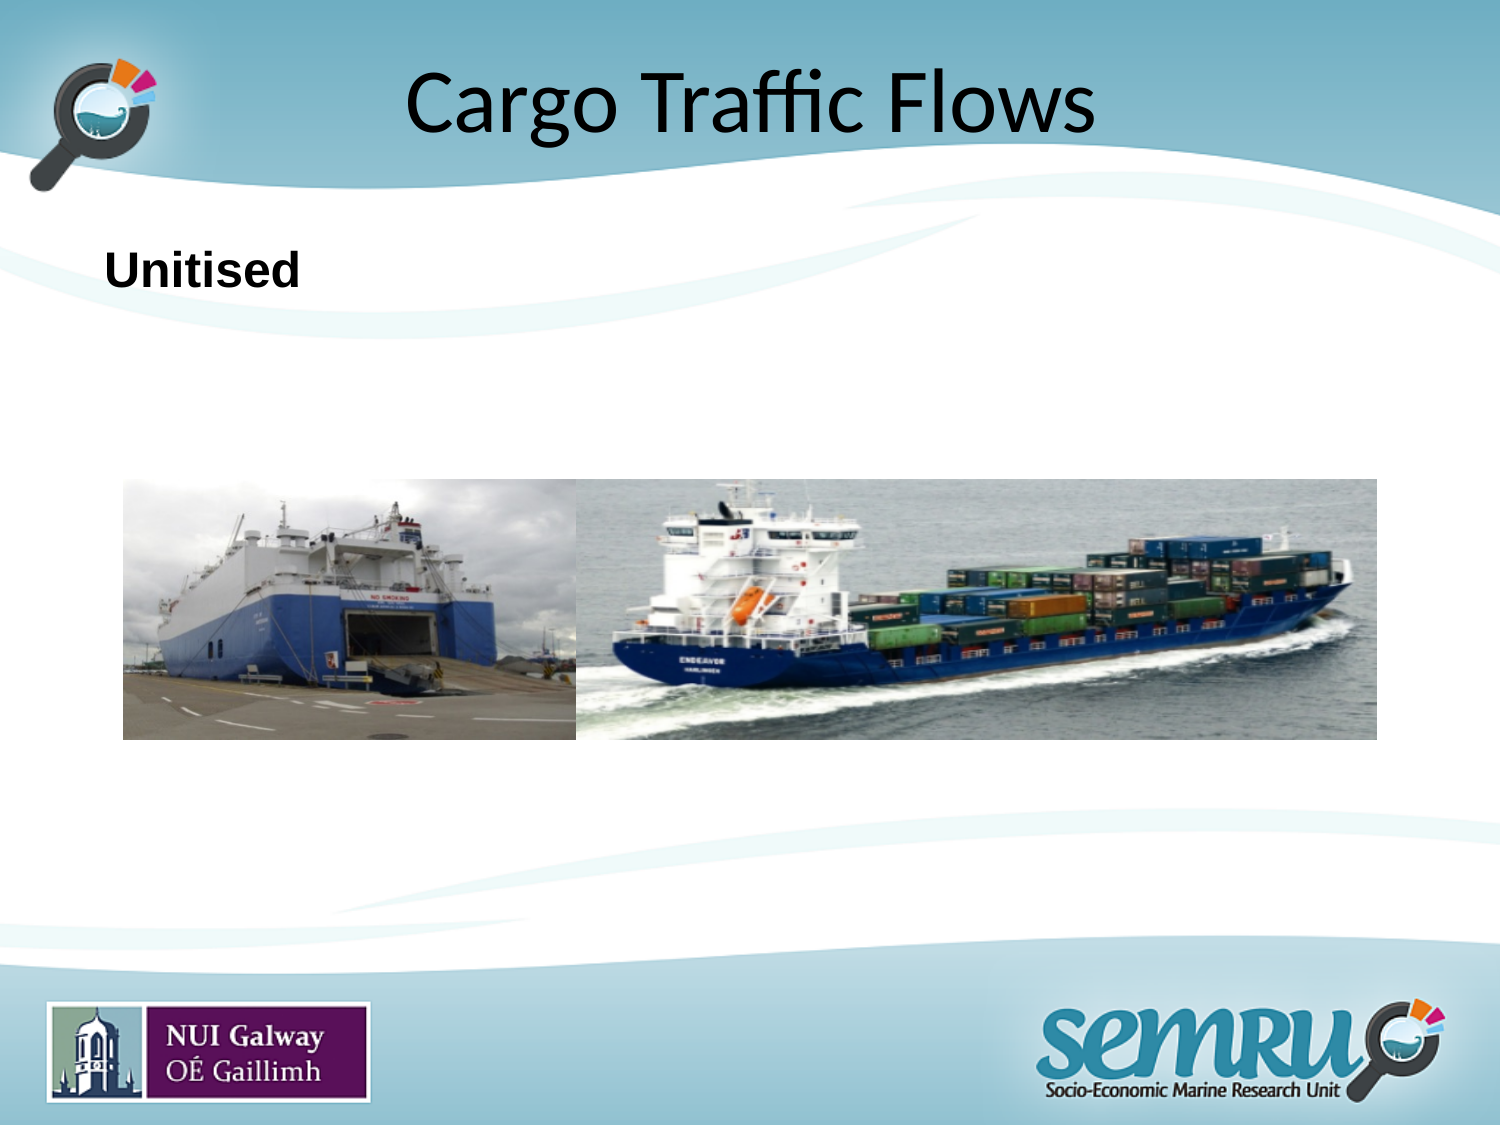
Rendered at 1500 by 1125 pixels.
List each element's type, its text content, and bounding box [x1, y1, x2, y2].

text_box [123, 479, 1377, 740]
picture [0, 0, 1500, 1125]
title Cargo Traffic Flows [76, 1, 1427, 190]
text_box Unitised [89, 230, 1342, 305]
